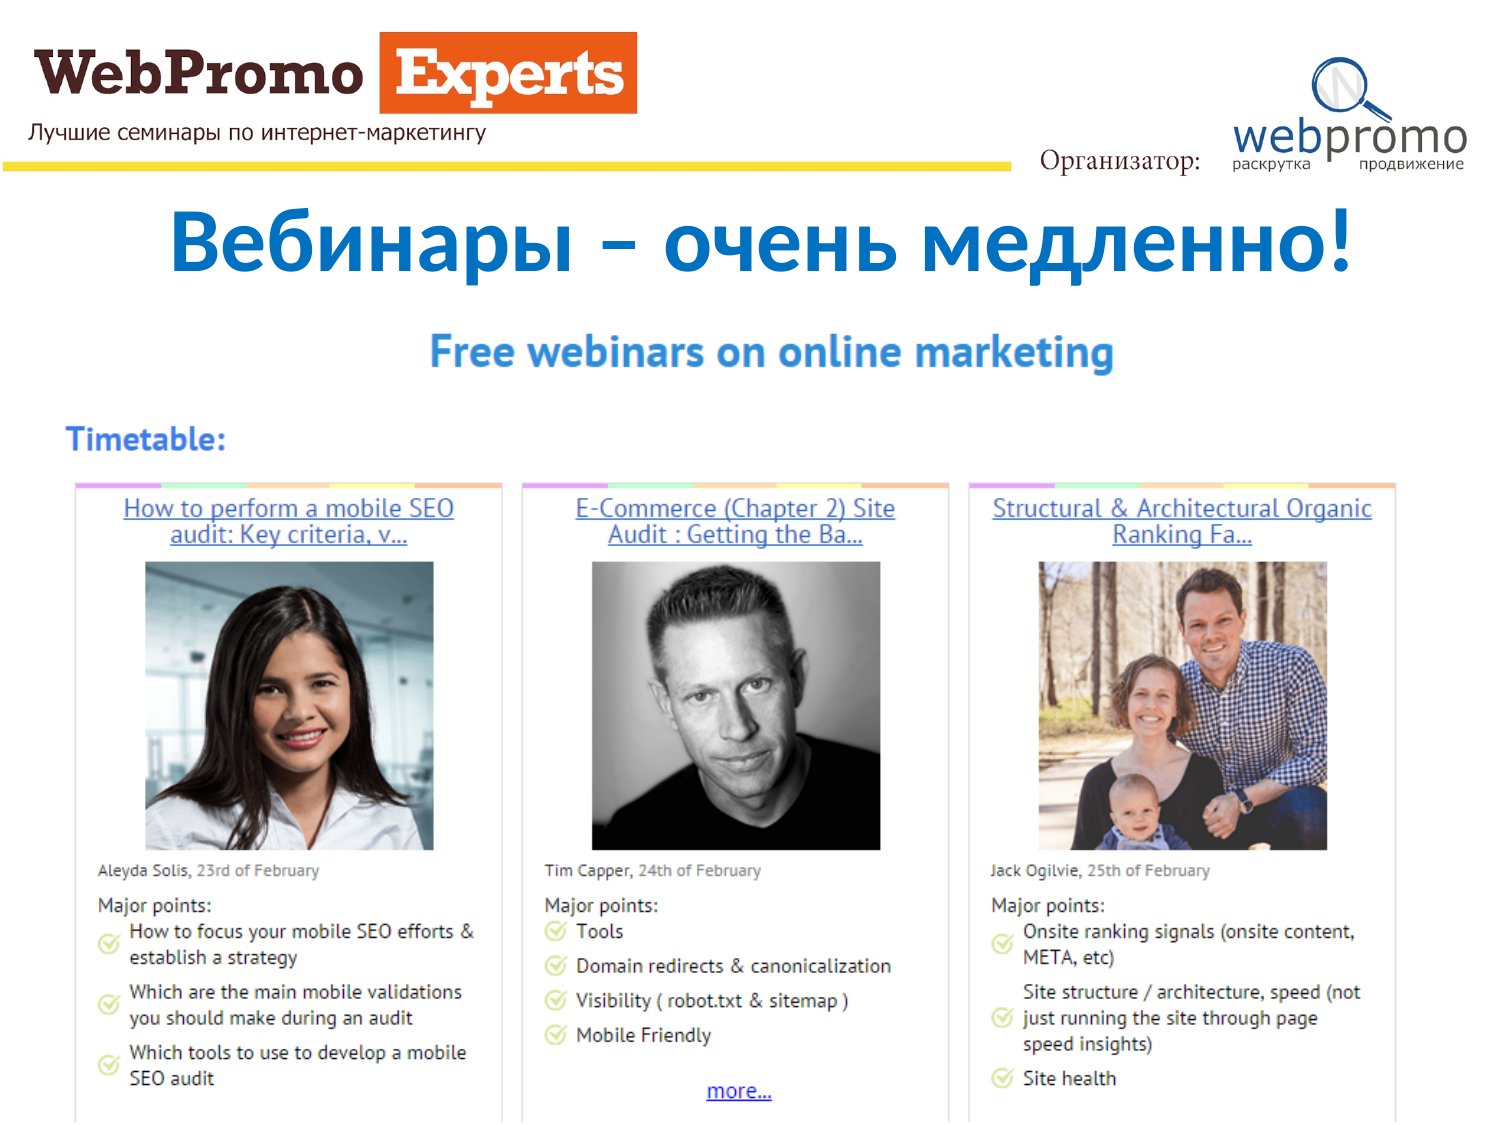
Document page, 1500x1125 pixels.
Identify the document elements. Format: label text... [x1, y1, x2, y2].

text_box Вебинары – очень медленно! [88, 191, 1439, 313]
picture [0, 0, 1500, 1125]
